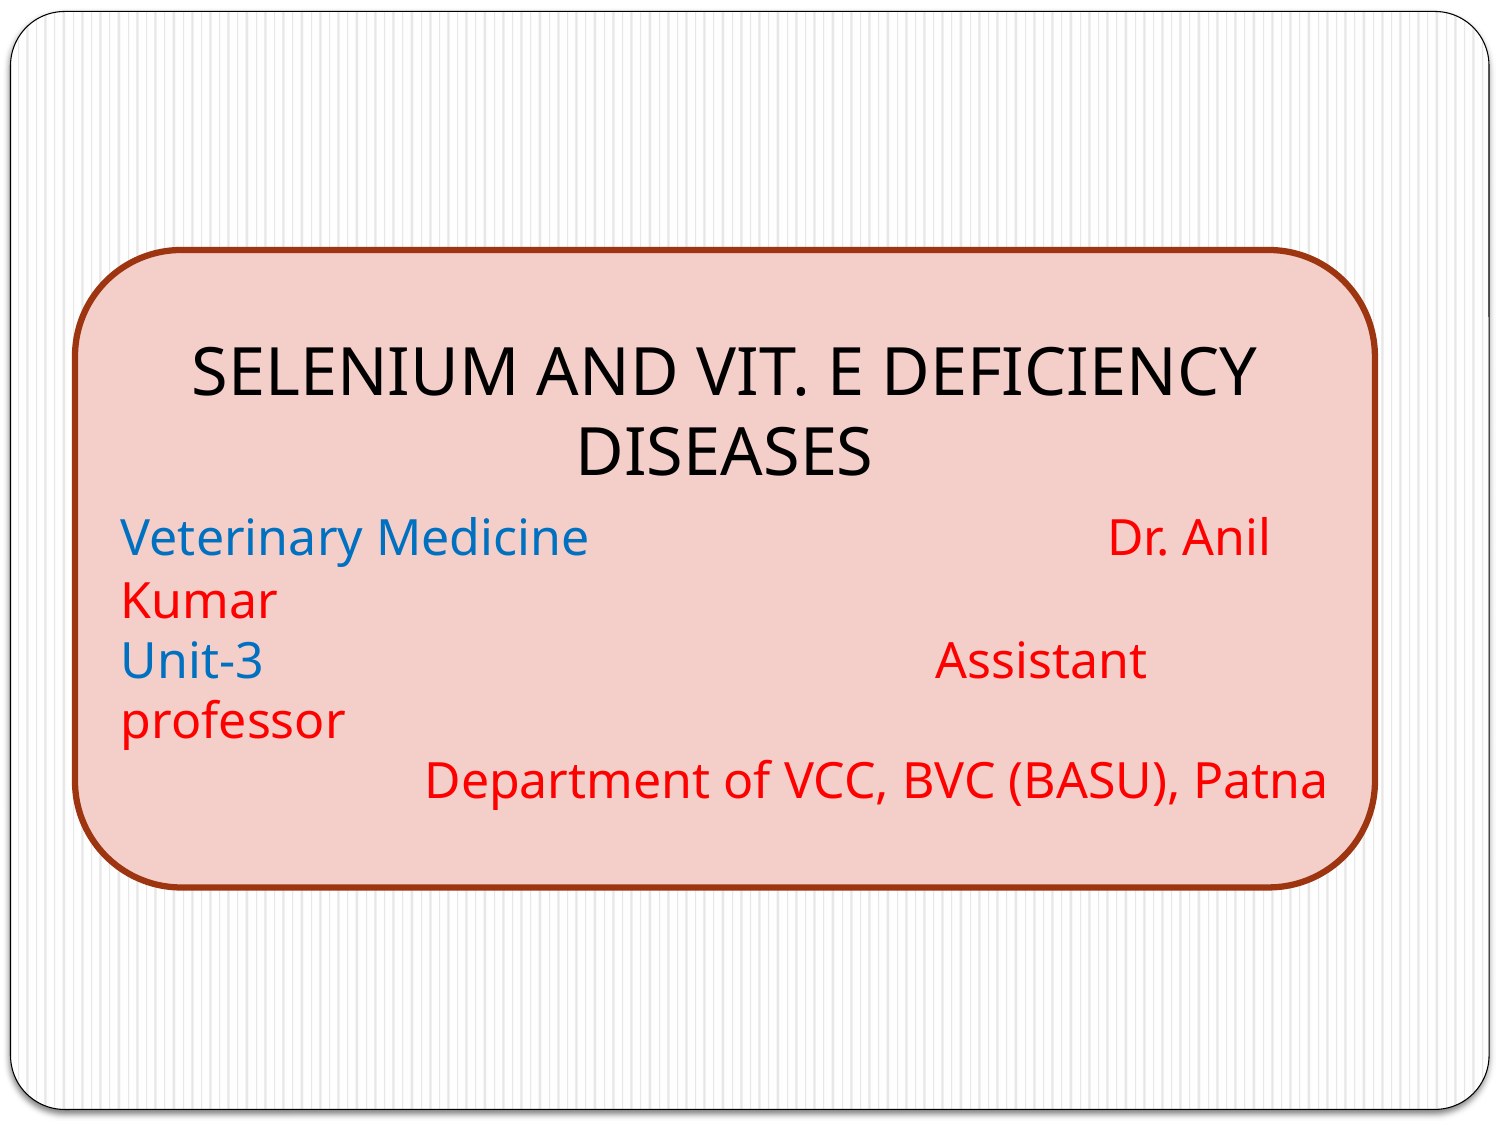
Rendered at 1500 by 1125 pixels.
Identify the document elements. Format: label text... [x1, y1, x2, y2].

text_box SELENIUM AND VIT. E DEFICIENCY DISEASES Veterinary Medicine Dr. Anil Kumar Unit-3 Assistant professor Department of VCC, BVC (BASU), Patna [73, 248, 1377, 889]
